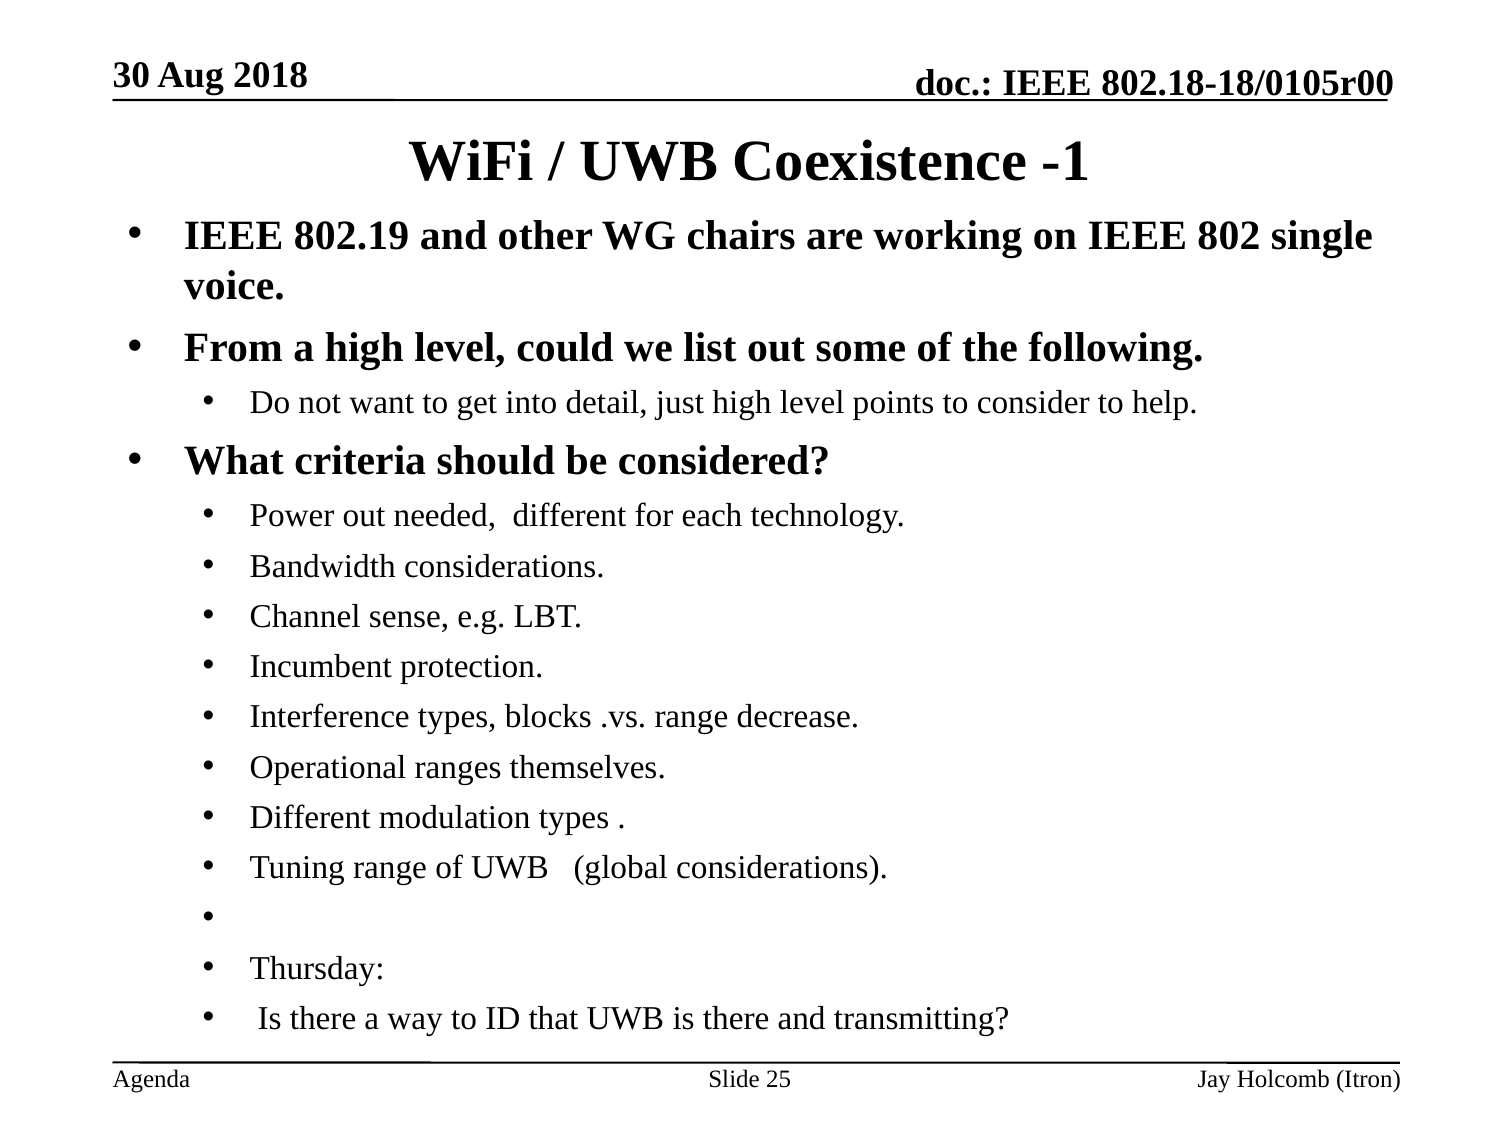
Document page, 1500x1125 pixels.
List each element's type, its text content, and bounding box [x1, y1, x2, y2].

list IEEE 802.19 and other WG chairs are working on IEEE 802 single voice. From a high level, could we list out some of the following. Do not want to get into detail, just high level points to consider to help. What criteria should be considered? Power out needed, different for each technology. Bandwidth considerations. Channel sense, e.g. LBT. Incumbent protection. Interference types, blocks .vs. range decrease. Operational ranges themselves. Different modulation types . Tuning range of UWB (global considerations). Thursday: Is there a way to ID that UWB is there and transmitting? [112, 199, 1488, 863]
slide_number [112, 49, 488, 95]
footer Jay Holcomb (Itron) [878, 1061, 1402, 1093]
title WiFi / UWB Coexistence -1 [112, 100, 1388, 199]
slide_number Slide 25 [699, 1061, 800, 1123]
